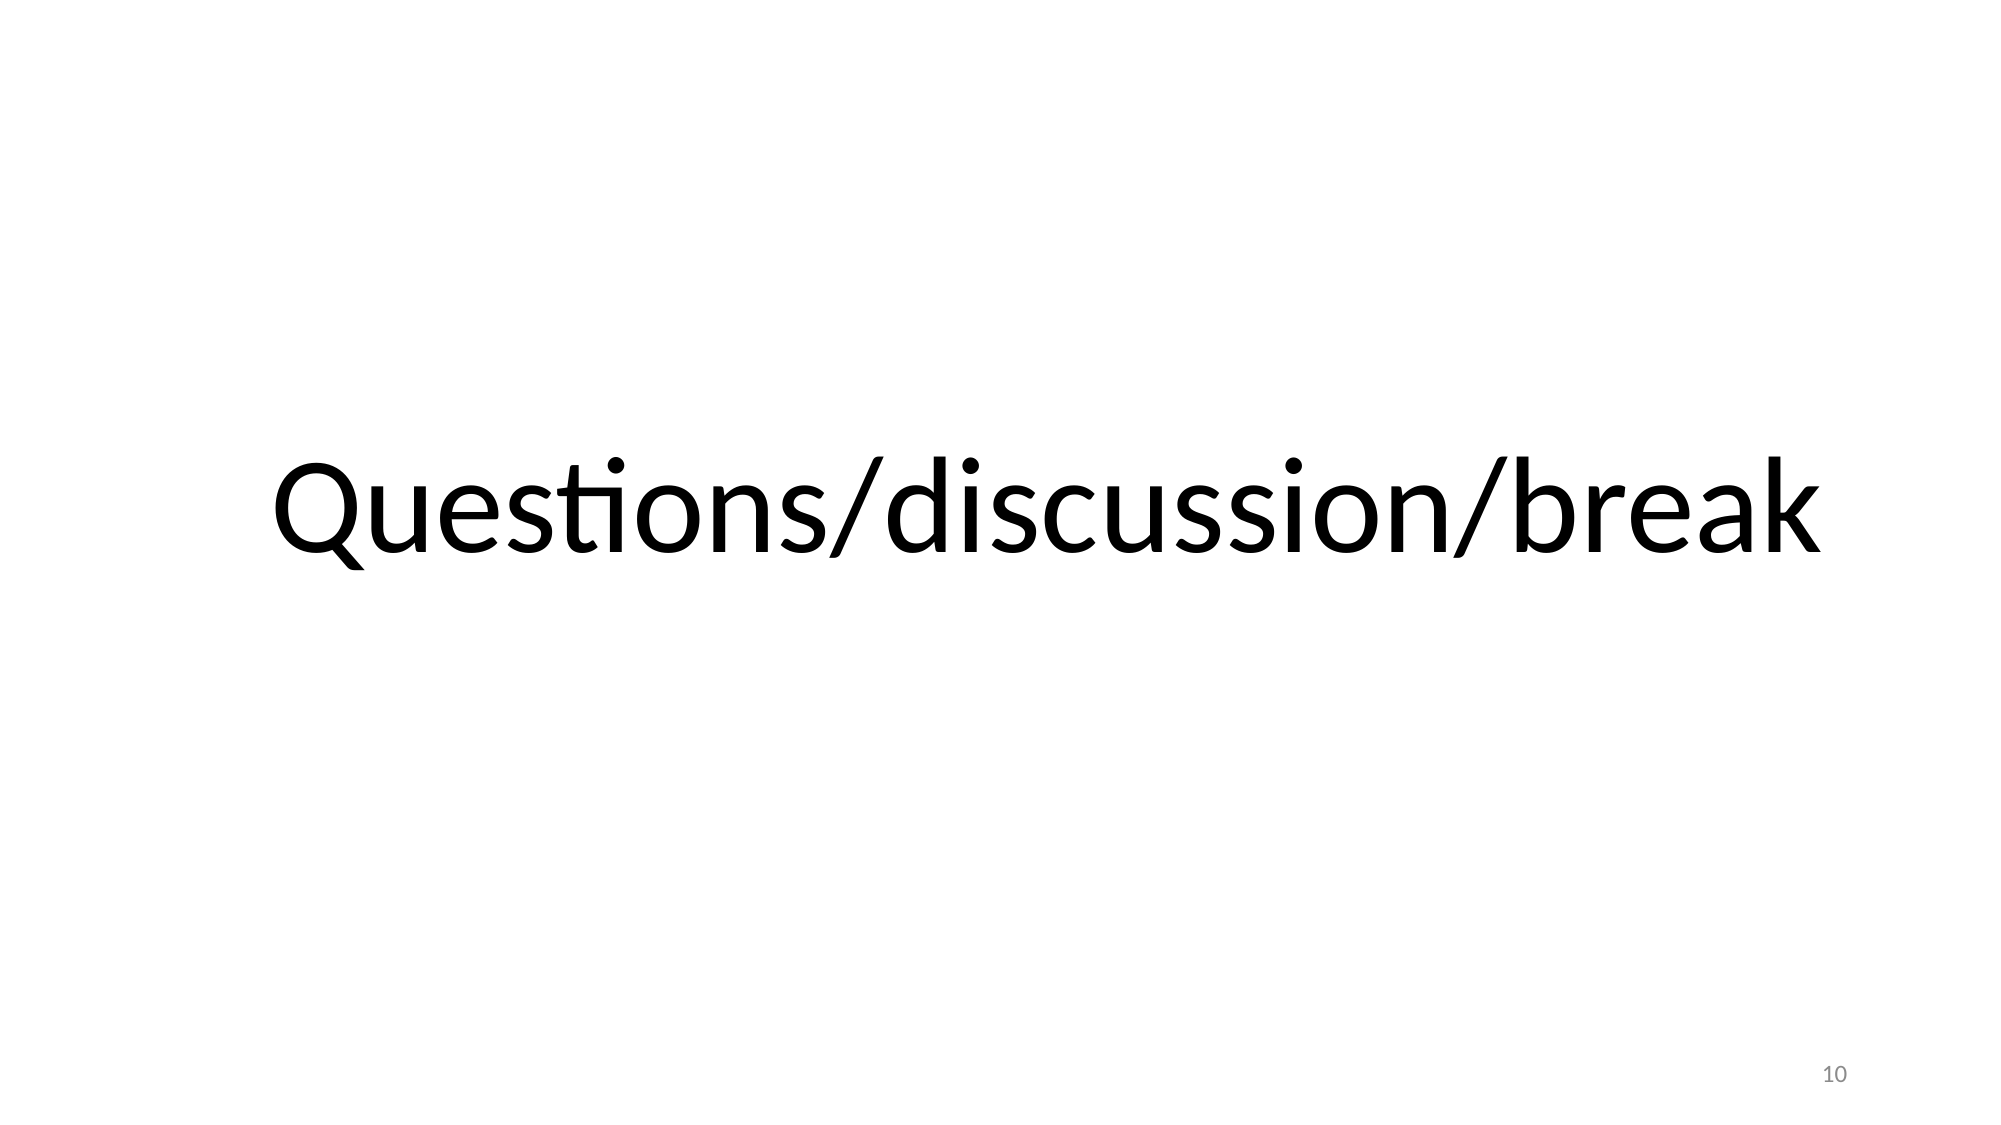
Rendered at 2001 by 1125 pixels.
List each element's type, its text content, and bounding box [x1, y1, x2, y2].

slide_number 10 [1412, 1042, 1863, 1103]
text_box Questions/discussion/break [256, 407, 1840, 588]
